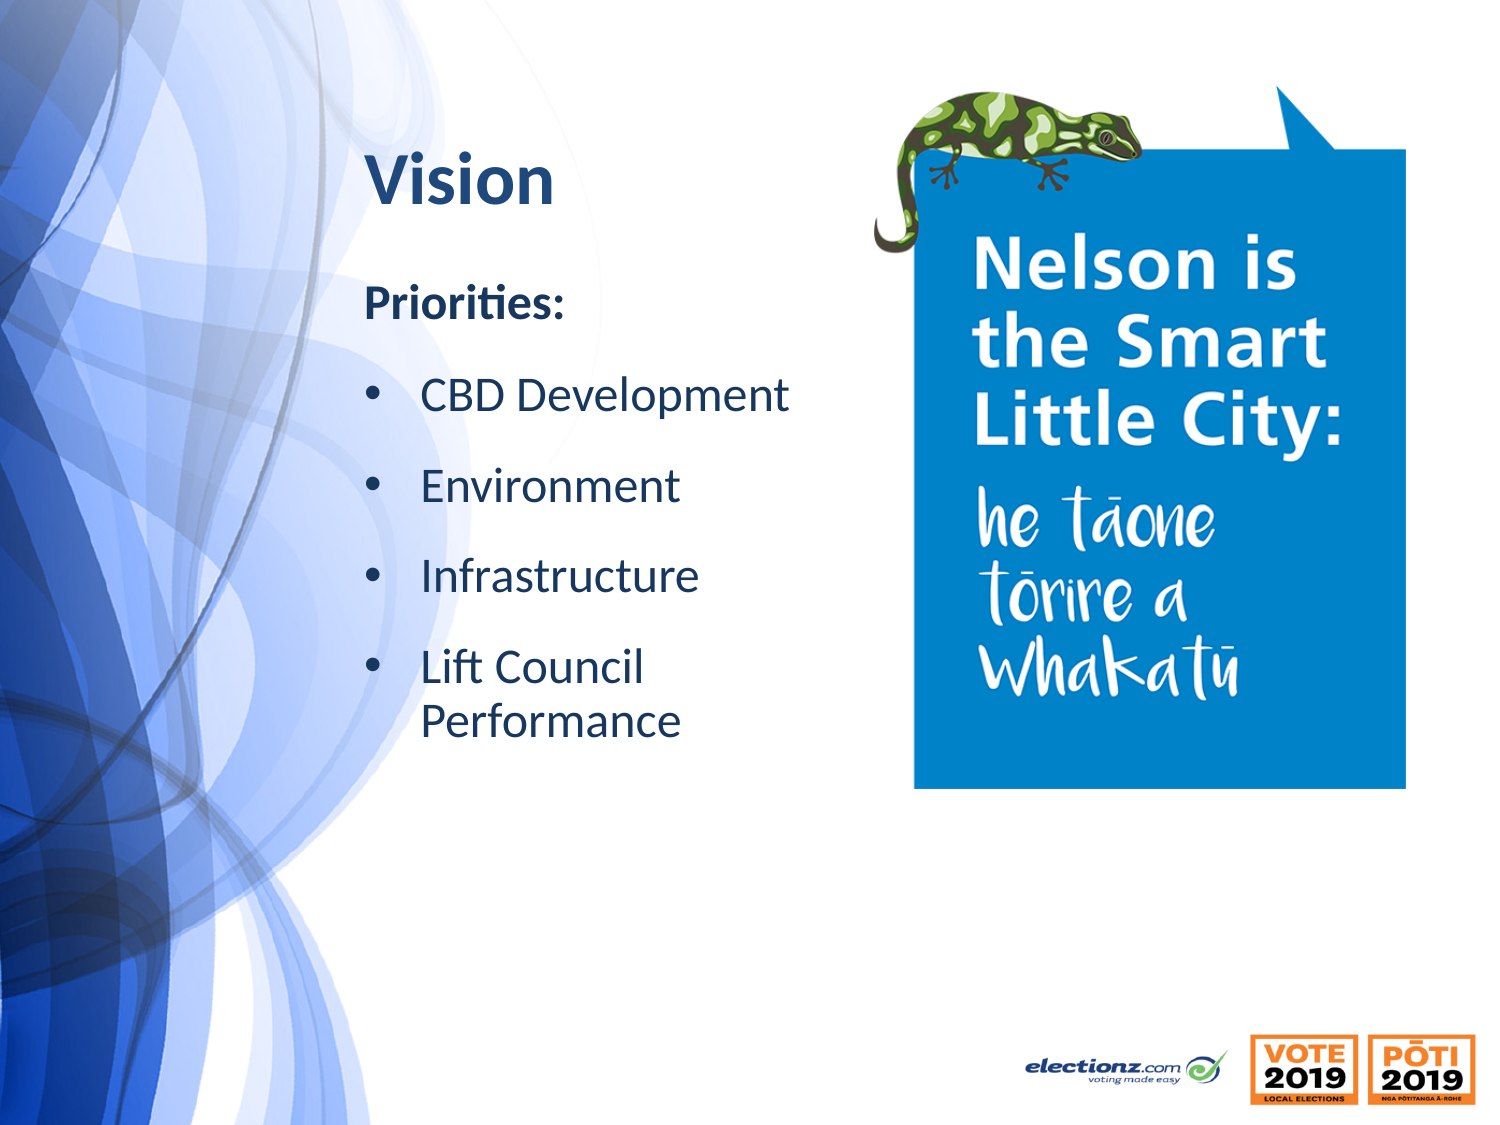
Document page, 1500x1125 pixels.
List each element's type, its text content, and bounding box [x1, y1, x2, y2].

text_box Vision [349, 111, 868, 237]
picture [0, 0, 1500, 1125]
list Priorities: CBD Development Environment Infrastructure Lift Council Performance [349, 261, 876, 1089]
